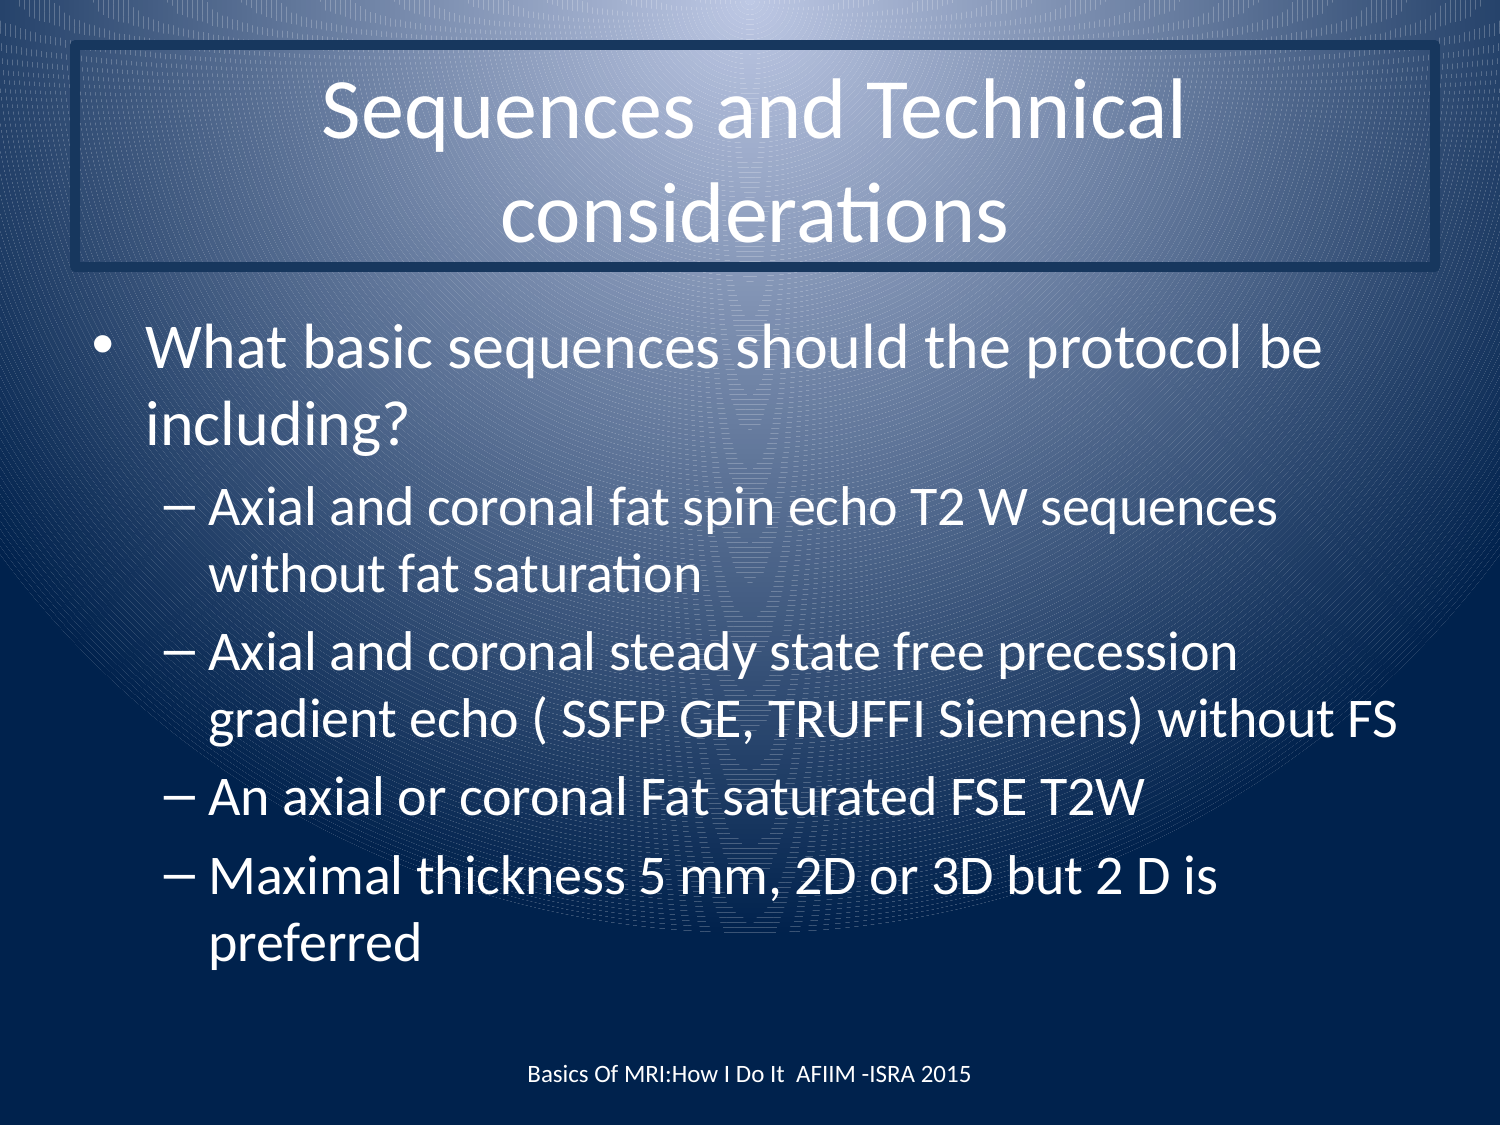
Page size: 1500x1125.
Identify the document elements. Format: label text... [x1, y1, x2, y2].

footer Basics Of MRI:How I Do It AFIIM -ISRA 2015 [512, 1042, 988, 1103]
list What basic sequences should the protocol be including? Axial and coronal fat spin echo T2 W sequences without fat saturation Axial and coronal steady state free precession gradient echo ( SSFP GE, TRUFFI Siemens) without FS An axial or coronal Fat saturated FSE T2W Maximal thickness 5 mm, 2D or 3D but 2 D is preferred [76, 297, 1424, 1024]
title Sequences and Technical considerations [75, 45, 1436, 268]
